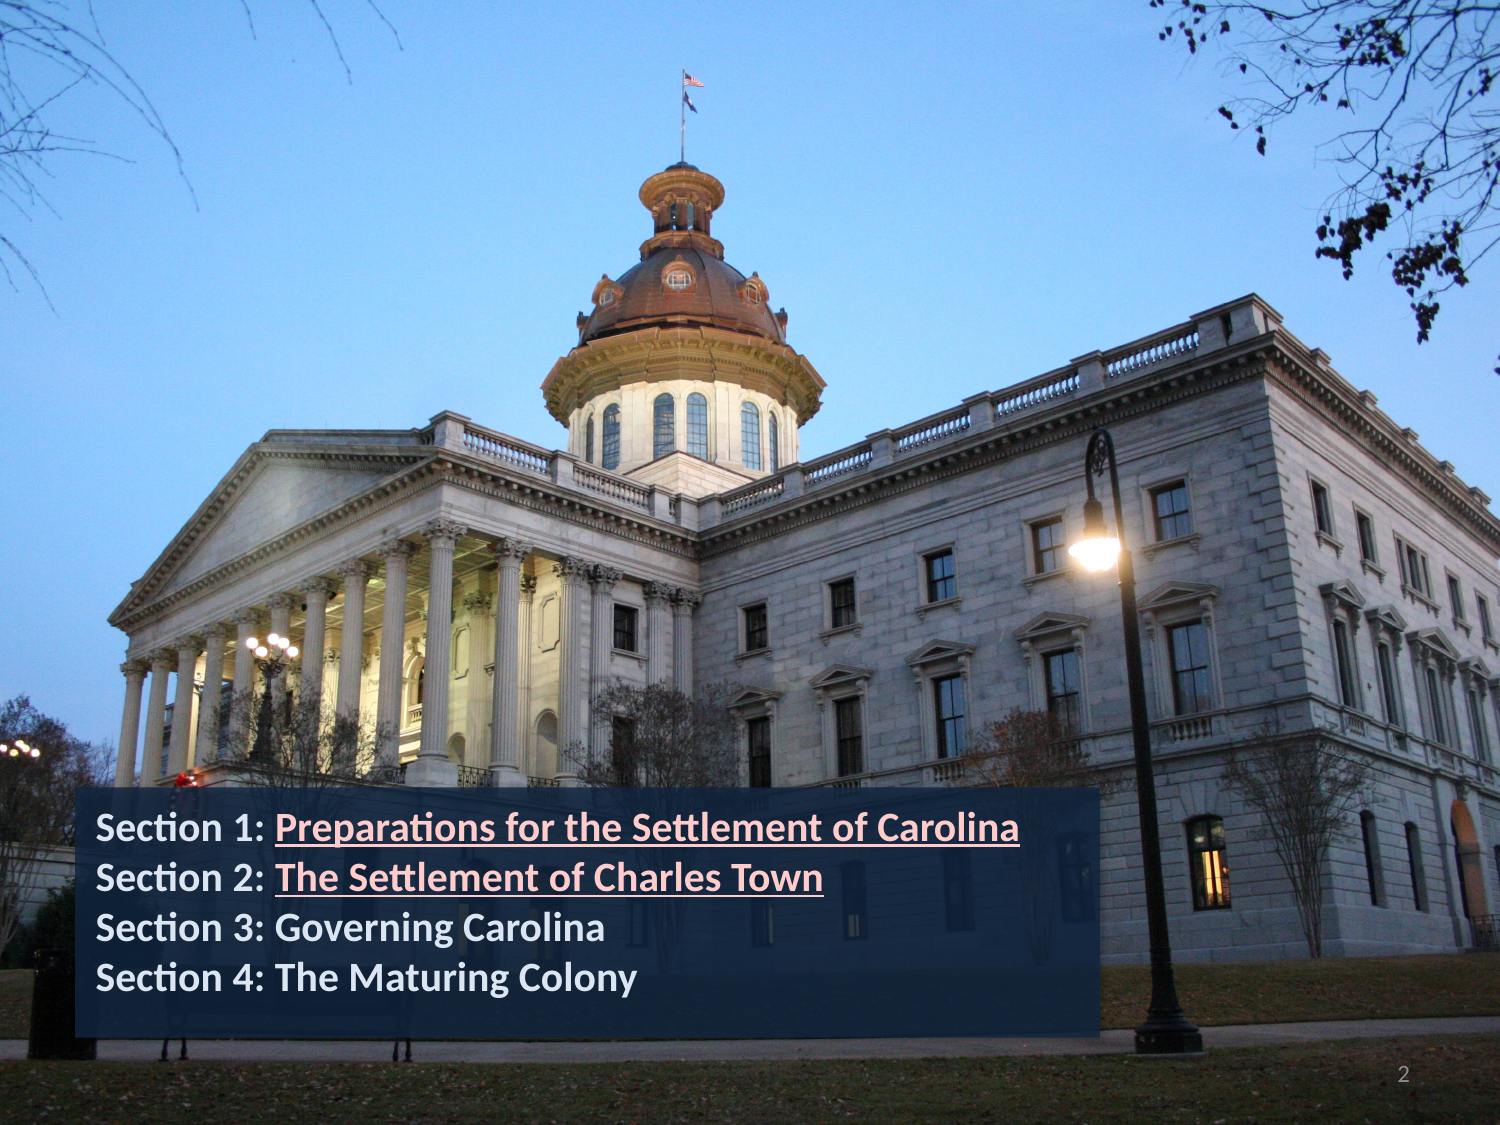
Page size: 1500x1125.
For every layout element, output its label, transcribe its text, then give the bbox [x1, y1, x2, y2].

picture [0, 0, 1500, 1125]
text_box [75, 787, 1100, 1038]
text_box Section 1: Preparations for the Settlement of Carolina Section 2: The Settlement of Charles Town Section 3: Governing Carolina Section 4: The Maturing Colony [80, 792, 1106, 1008]
slide_number 2 [1074, 1042, 1425, 1103]
